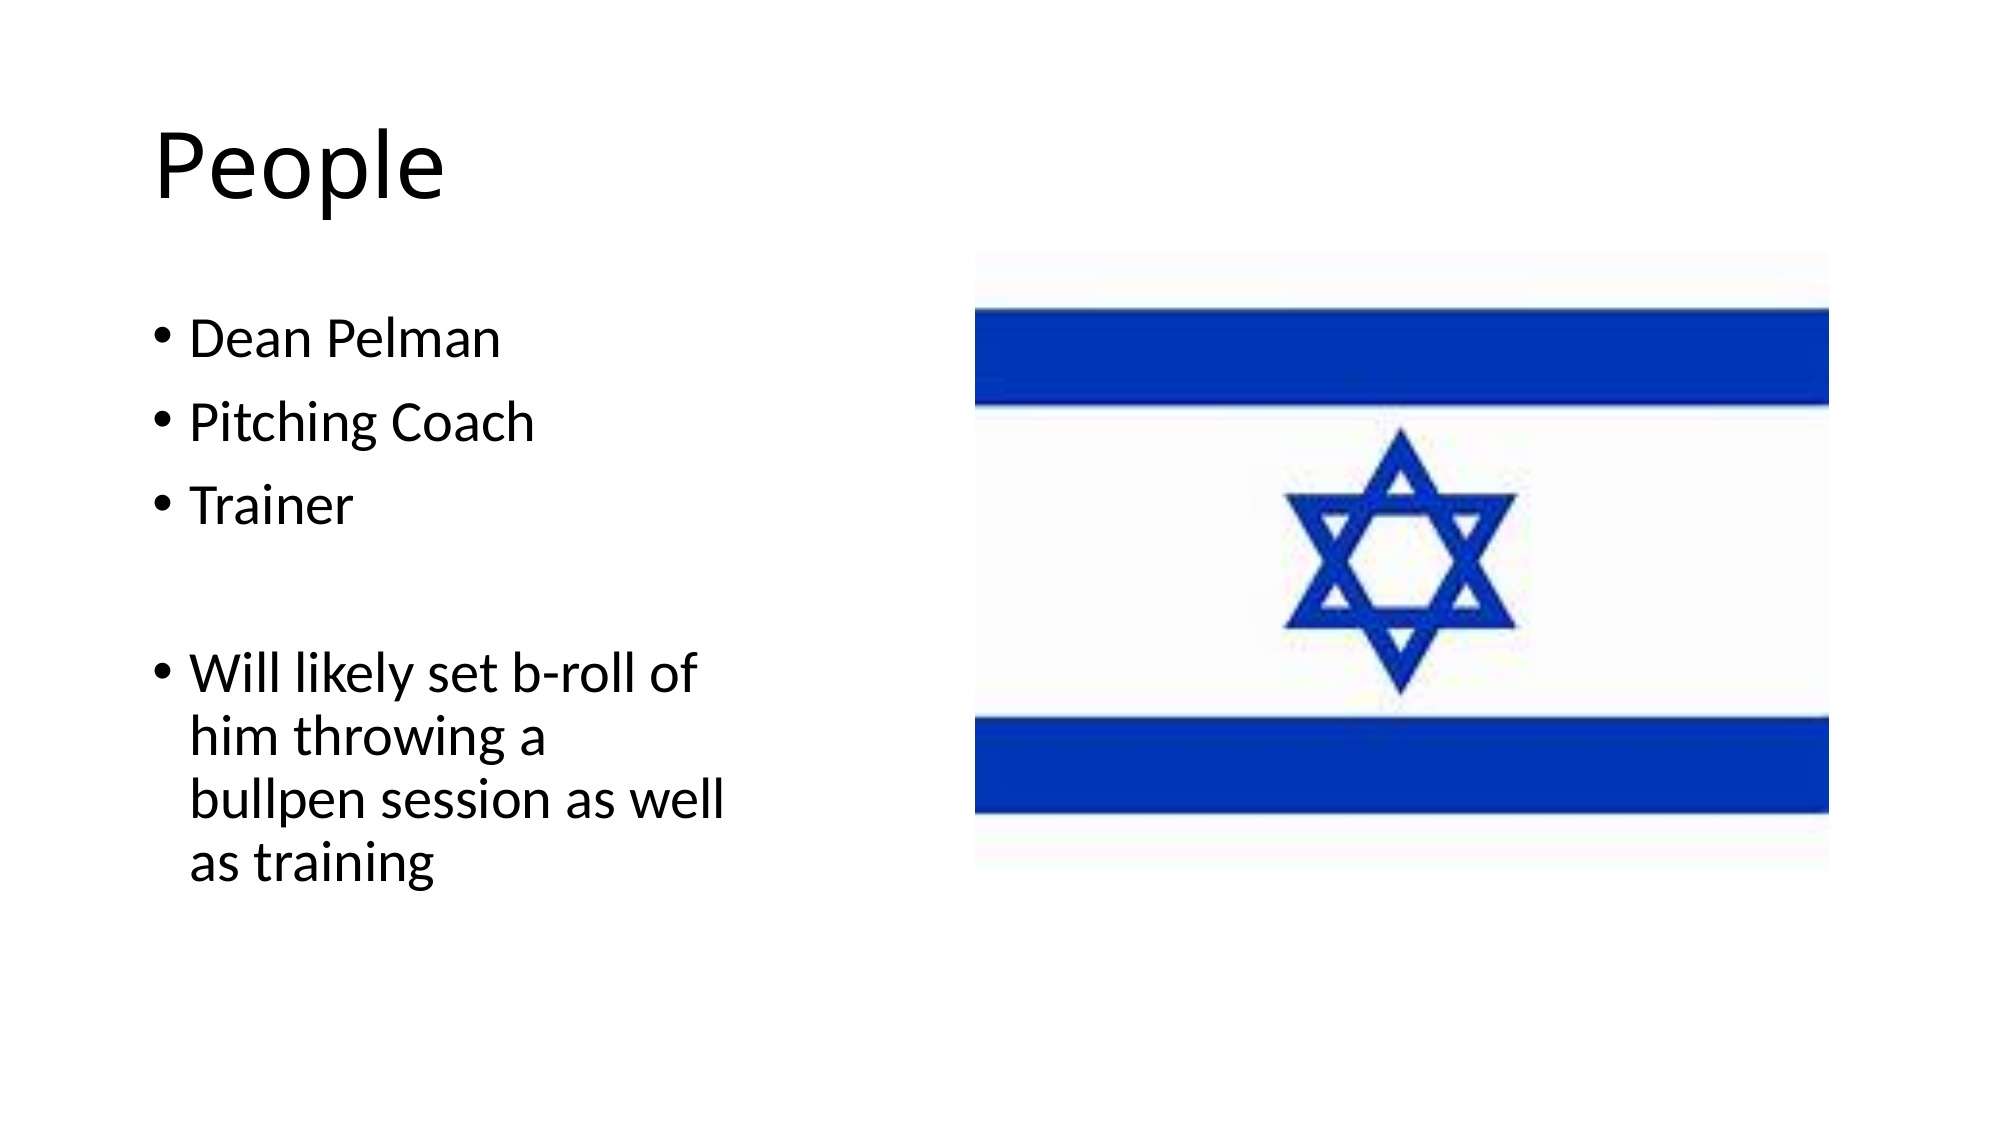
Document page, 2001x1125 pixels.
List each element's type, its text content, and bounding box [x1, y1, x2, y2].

picture [975, 252, 1829, 873]
title People [137, 59, 1863, 278]
list Dean Pelman Pitching Coach Trainer Will likely set b-roll of him throwing a bullpen session as well as training [137, 299, 743, 1014]
